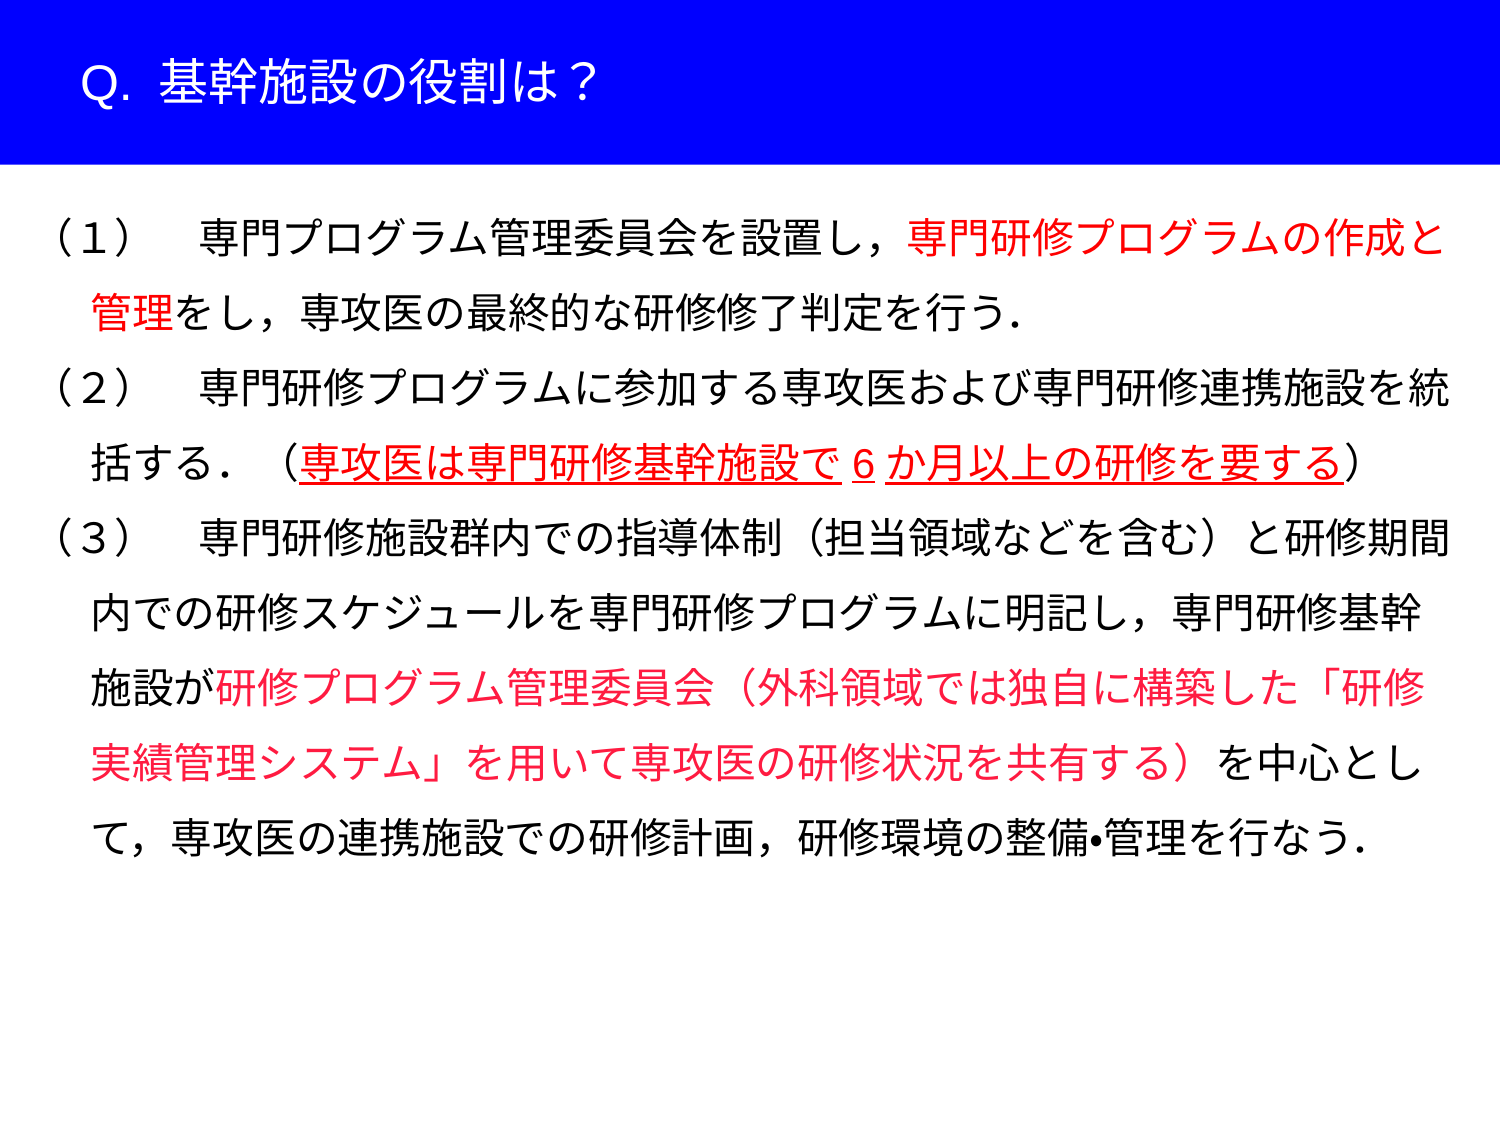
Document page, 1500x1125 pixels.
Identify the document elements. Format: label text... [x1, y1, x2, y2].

text_box Q. 基幹施設の役割は？ [64, 39, 1206, 175]
text_box （１） 専門プログラム管理委員会を設置し，専門研修プログラムの作成と管理をし，専攻医の最終的な研修修了判定を行う． （２） 専門研修プログラムに参加する専攻医および専門研修連携施設を統括する．（専攻医は専門研修基幹施設で6か月以上の研修を要する） （３） 専門研修施設群内での指導体制（担当領域などを含む）と研修期間内での研修スケジュールを専門研修プログラムに明記し，専門研修基幹施設が研修プログラム管理委員会（外科領域では独自に構築した「研修実績管理システム」を用いて専攻医の研修状況を共有する）を中心として，専攻医の連携施設での研修計画，研修環境の整備・管理を行なう． [16, 179, 1467, 870]
text_box [0, 0, 1500, 166]
